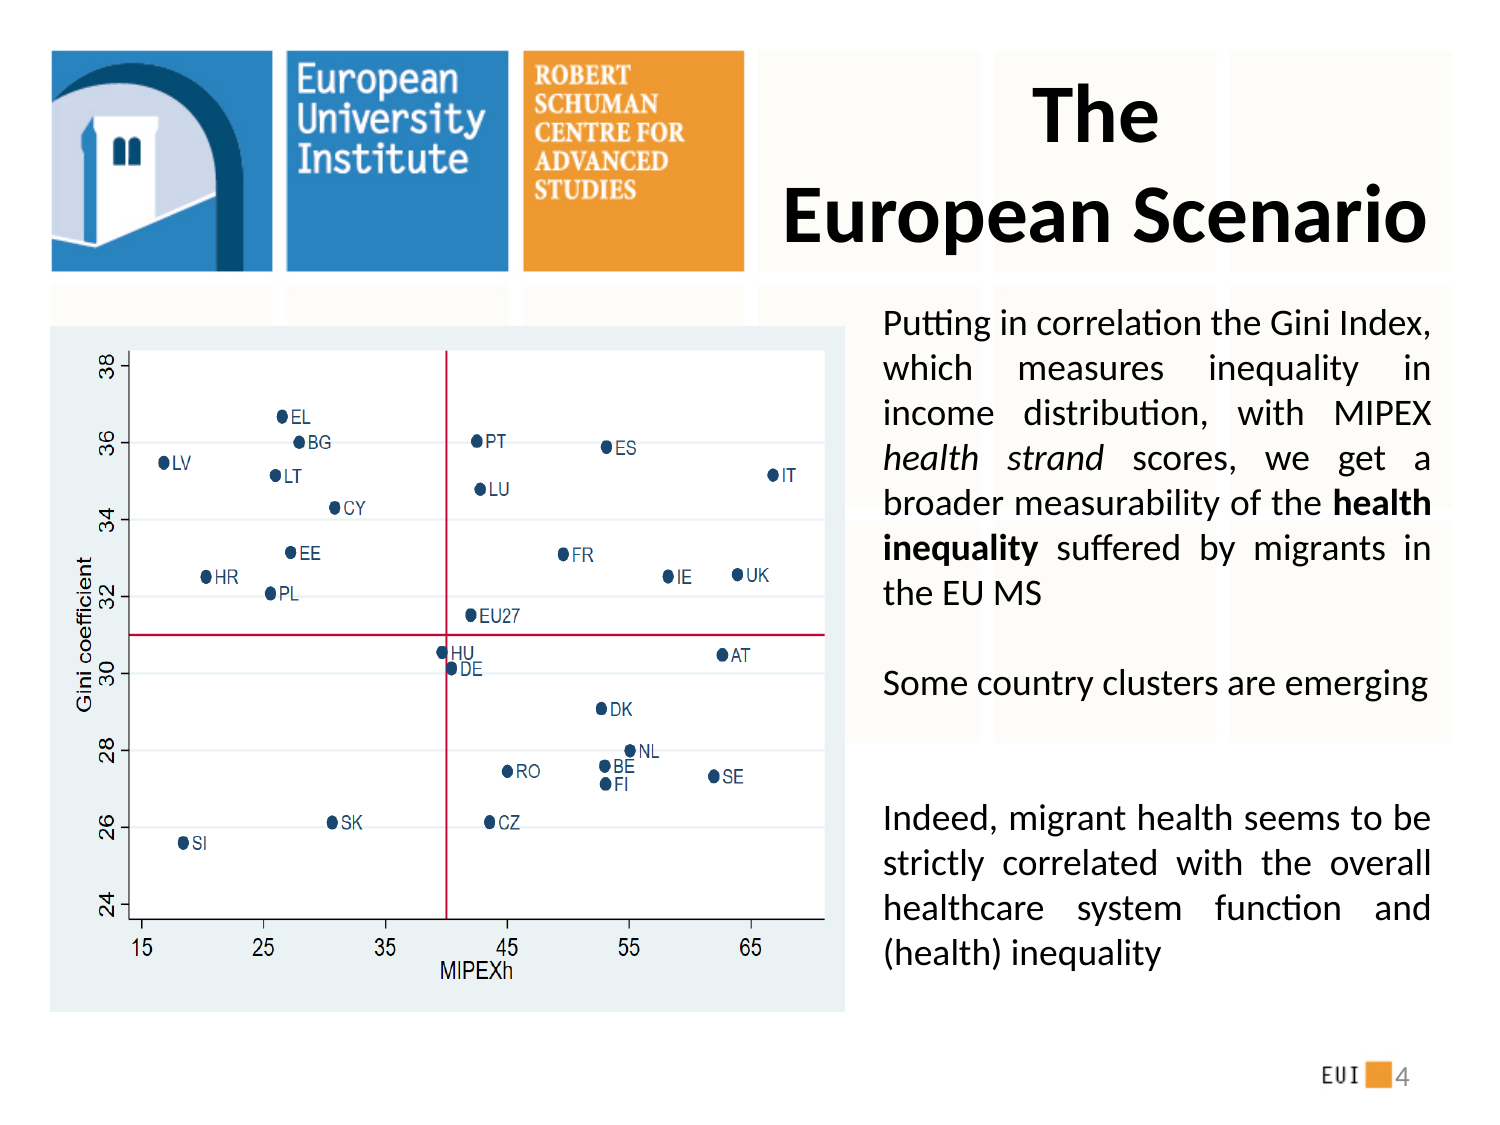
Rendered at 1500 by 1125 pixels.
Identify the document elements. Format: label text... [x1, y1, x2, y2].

picture [0, 0, 1500, 1125]
slide_number 4 [1380, 1044, 1475, 1105]
text_box Putting in correlation the Gini Index, which measures inequality in income distribution, with MIPEX health strand scores, we get a broader measurability of the health inequality suffered by migrants in the EU MS Some country clusters are emerging Indeed, migrant health seems to be strictly correlated with the overall healthcare system function and (health) inequality [868, 290, 1447, 981]
title The European Scenario [748, 42, 1464, 268]
